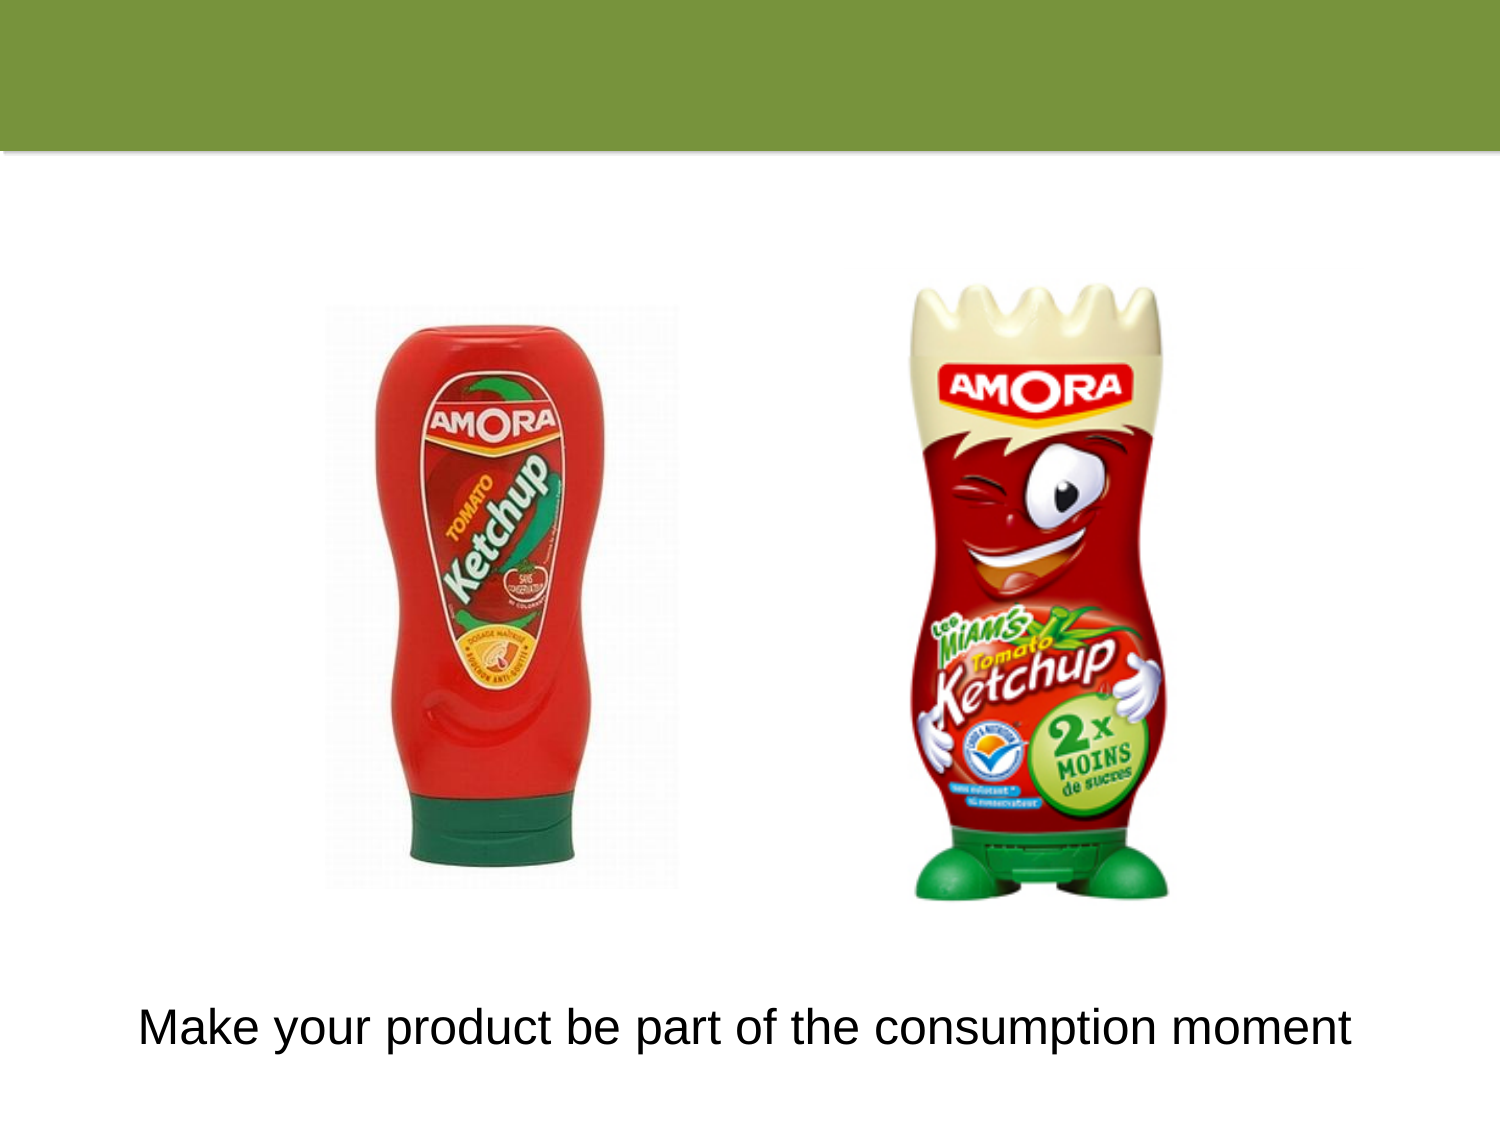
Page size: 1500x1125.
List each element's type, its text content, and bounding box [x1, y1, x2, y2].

text_box Make your product be part of the consumption moment [122, 987, 1382, 1063]
picture [0, 266, 1364, 925]
text_box [0, 0, 1500, 150]
